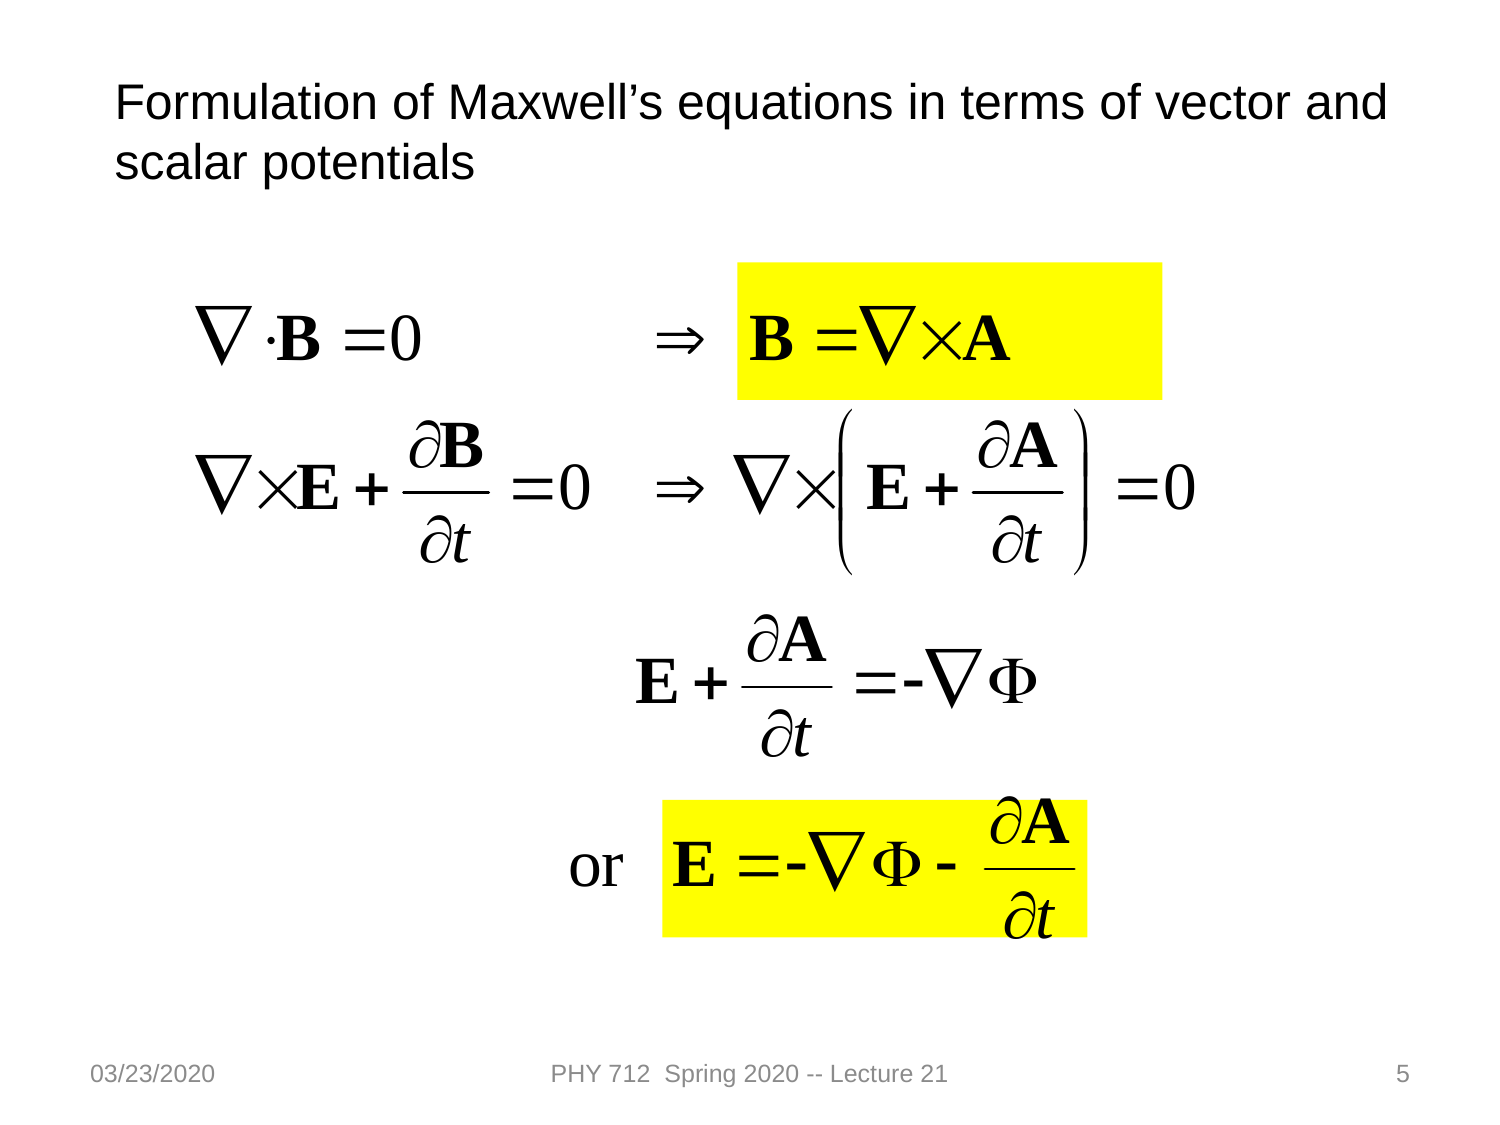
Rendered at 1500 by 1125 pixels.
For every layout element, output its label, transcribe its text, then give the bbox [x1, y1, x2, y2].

slide_number 5 [1074, 1042, 1425, 1103]
footer PHY 712 Spring 2020 -- Lecture 21 [512, 1042, 988, 1103]
text_box [735, 260, 1165, 298]
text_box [187, 299, 1207, 954]
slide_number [75, 1042, 425, 1103]
text_box Formulation of Maxwell’s equations in terms of vector and scalar potentials [99, 62, 1450, 198]
